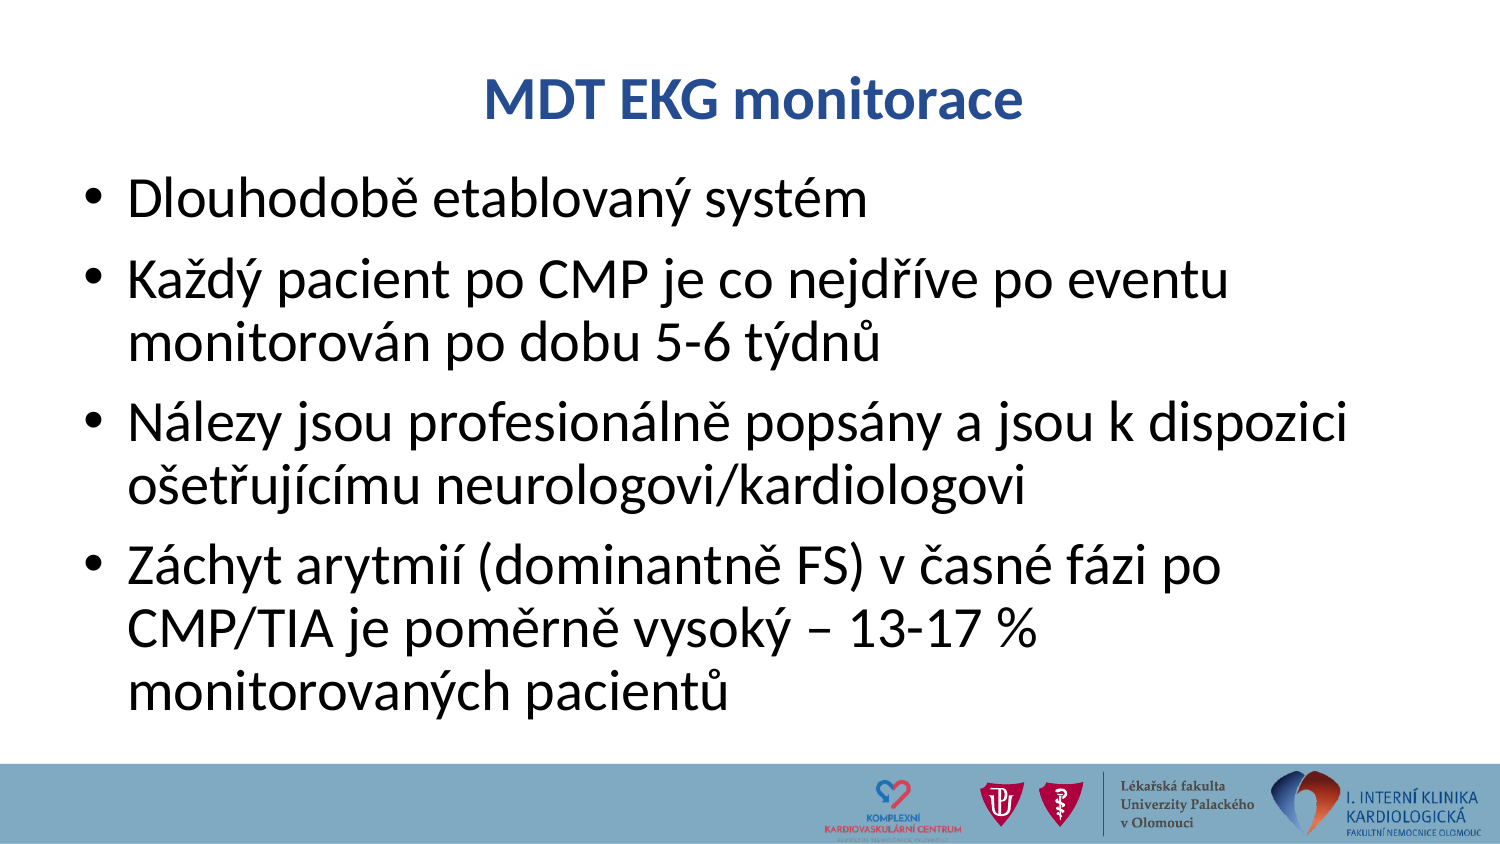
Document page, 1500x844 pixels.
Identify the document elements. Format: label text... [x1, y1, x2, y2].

picture [825, 779, 961, 842]
picture [1271, 771, 1481, 836]
list Dlouhodobě etablovaný systém Každý pacient po CMP je co nejdříve po eventu monitorován po dobu 5-6 týdnů Nálezy jsou profesionálně popsány a jsou k dispozici ošetřujícímu neurologovi/kardiologovi Záchyt arytmií (dominantně FS) v časné fázi po CMP/TIA je poměrně vysoký – 13-17 % monitorovaných pacientů [75, 163, 1434, 756]
title MDT EKG monitorace [75, 61, 1434, 137]
